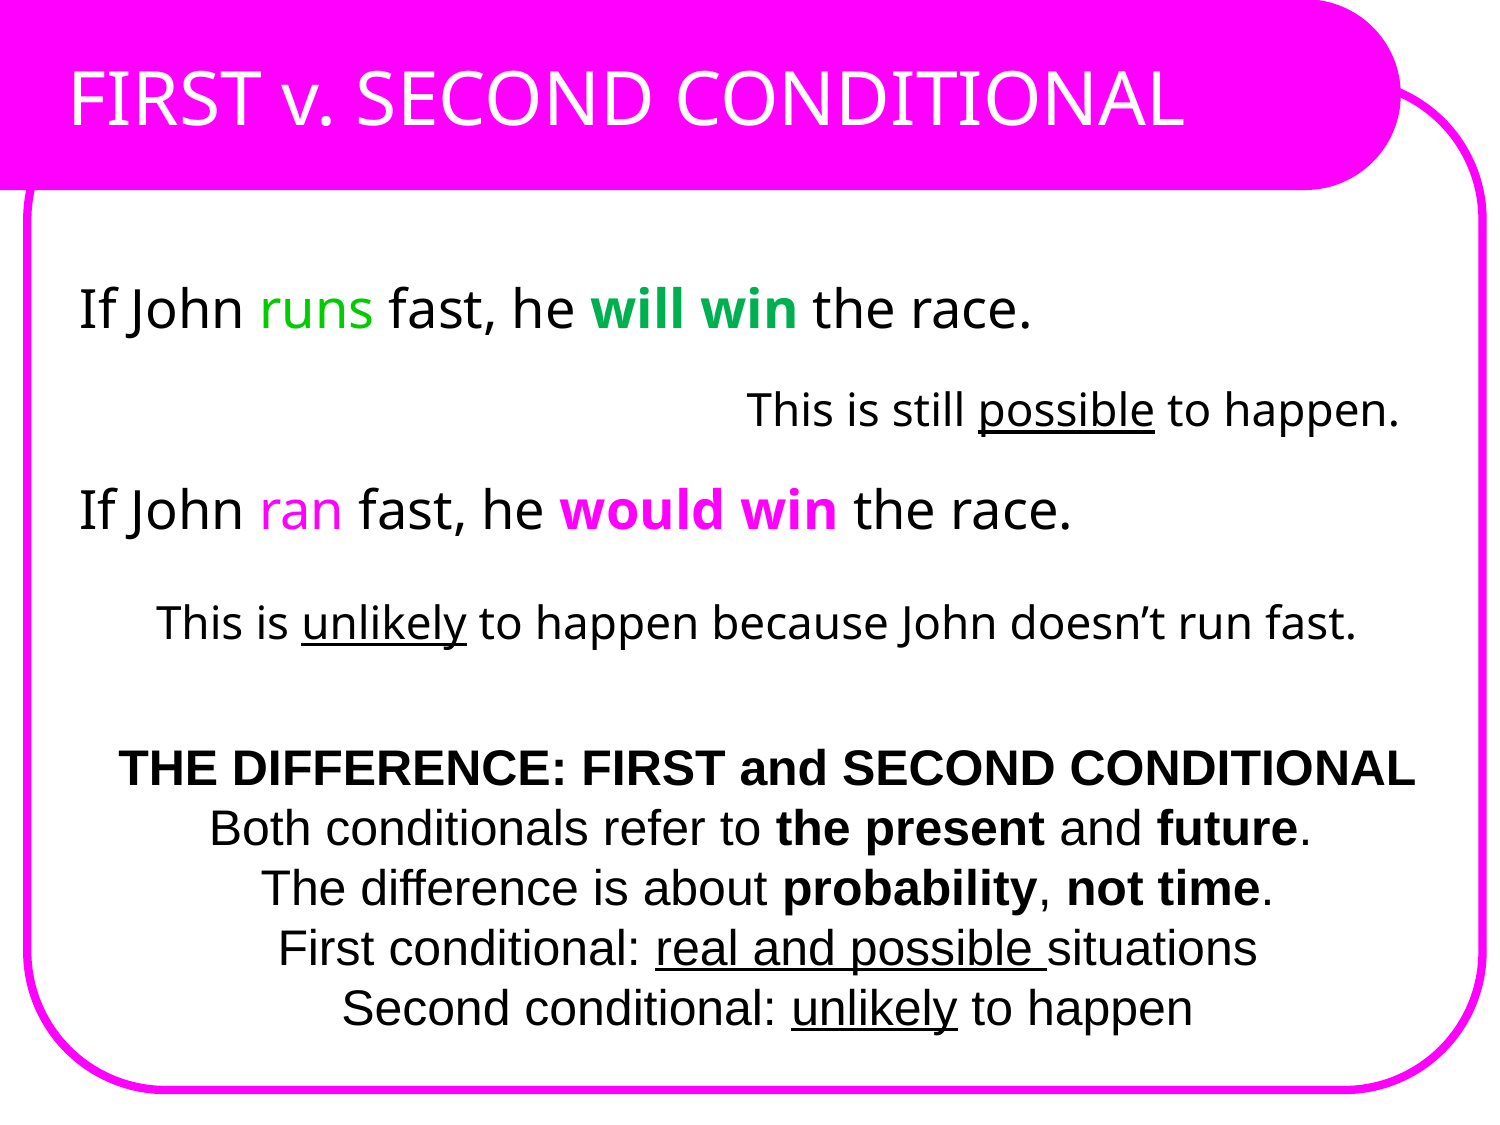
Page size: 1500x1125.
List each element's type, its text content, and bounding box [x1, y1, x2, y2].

text_box If John ran fast, he would win the race. [64, 467, 1270, 548]
text_box This is still possible to happen. [731, 373, 1500, 444]
text_box FIRST v. SECOND CONDITIONAL [53, 42, 1376, 148]
text_box This is unlikely to happen because John doesn’t run fast. [141, 586, 1500, 656]
text_box THE DIFFERENCE: FIRST and SECOND CONDITIONAL Both conditionals refer to the present and future. The difference is about probability, not time. First conditional: real and possible situations Second conditional: unlikely to happen [100, 727, 1436, 1043]
text_box If John runs fast, he will win the race. [64, 267, 1093, 347]
